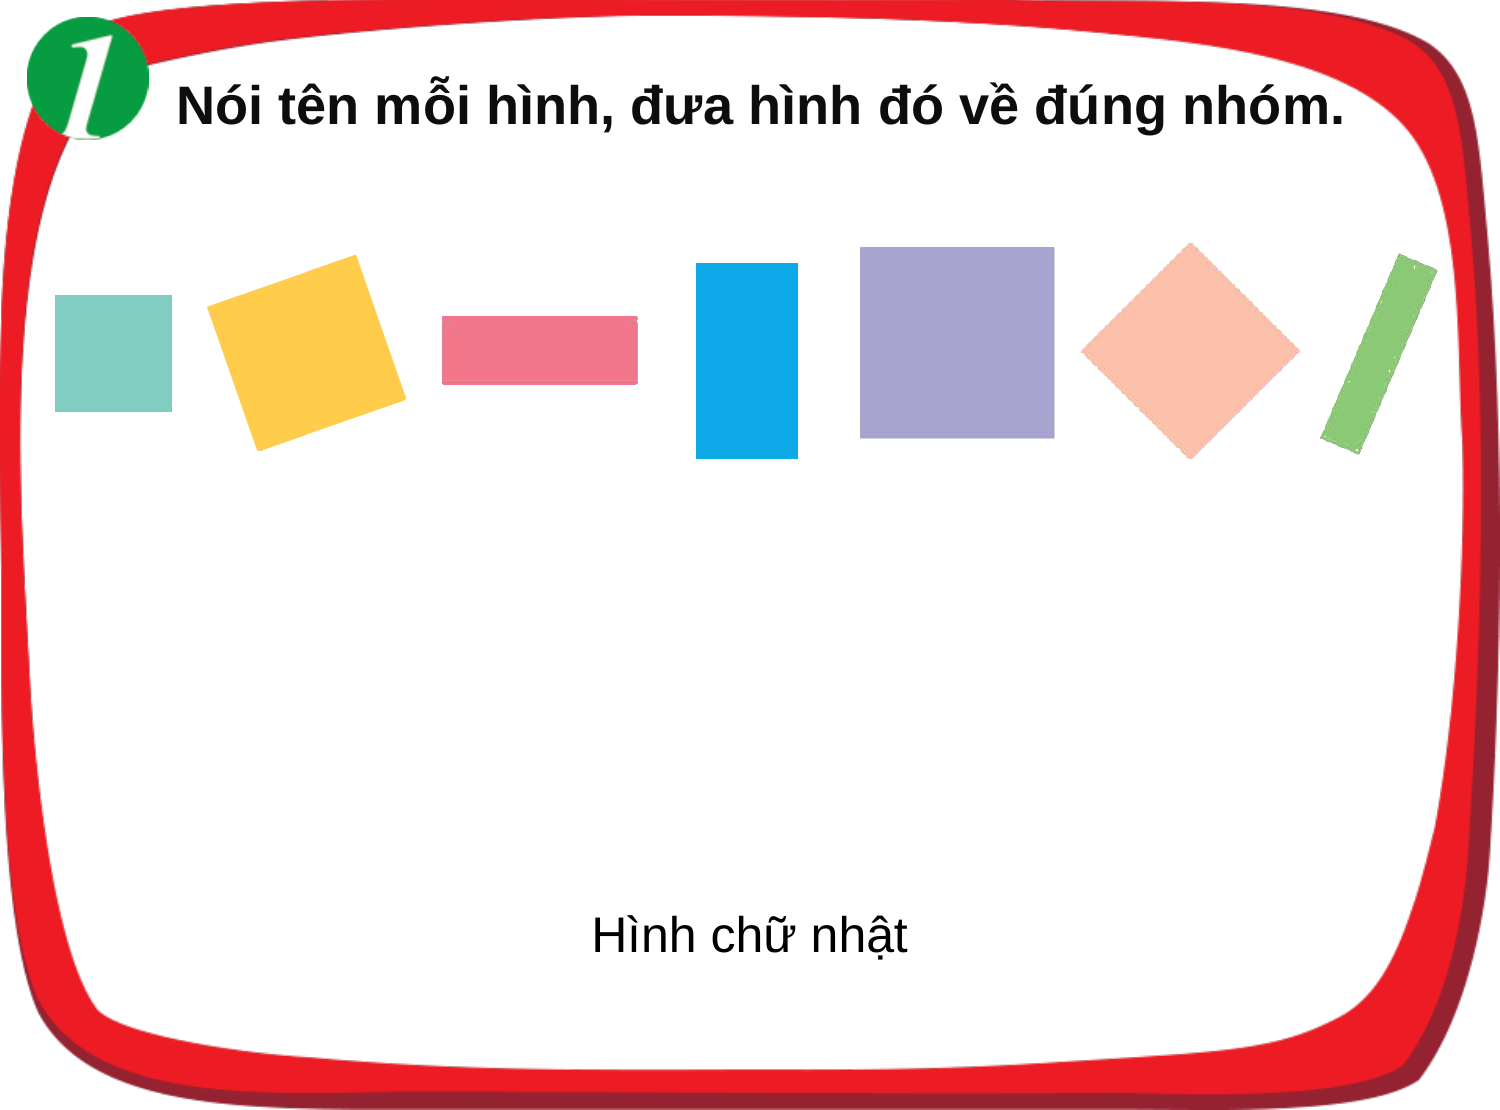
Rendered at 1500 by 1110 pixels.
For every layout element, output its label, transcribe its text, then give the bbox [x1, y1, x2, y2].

text_box Nói tên mỗi hình, đưa hình đó về đúng nhóm. [161, 63, 1500, 143]
text_box Hình chữ nhật [576, 895, 924, 971]
picture [0, 0, 1500, 1110]
